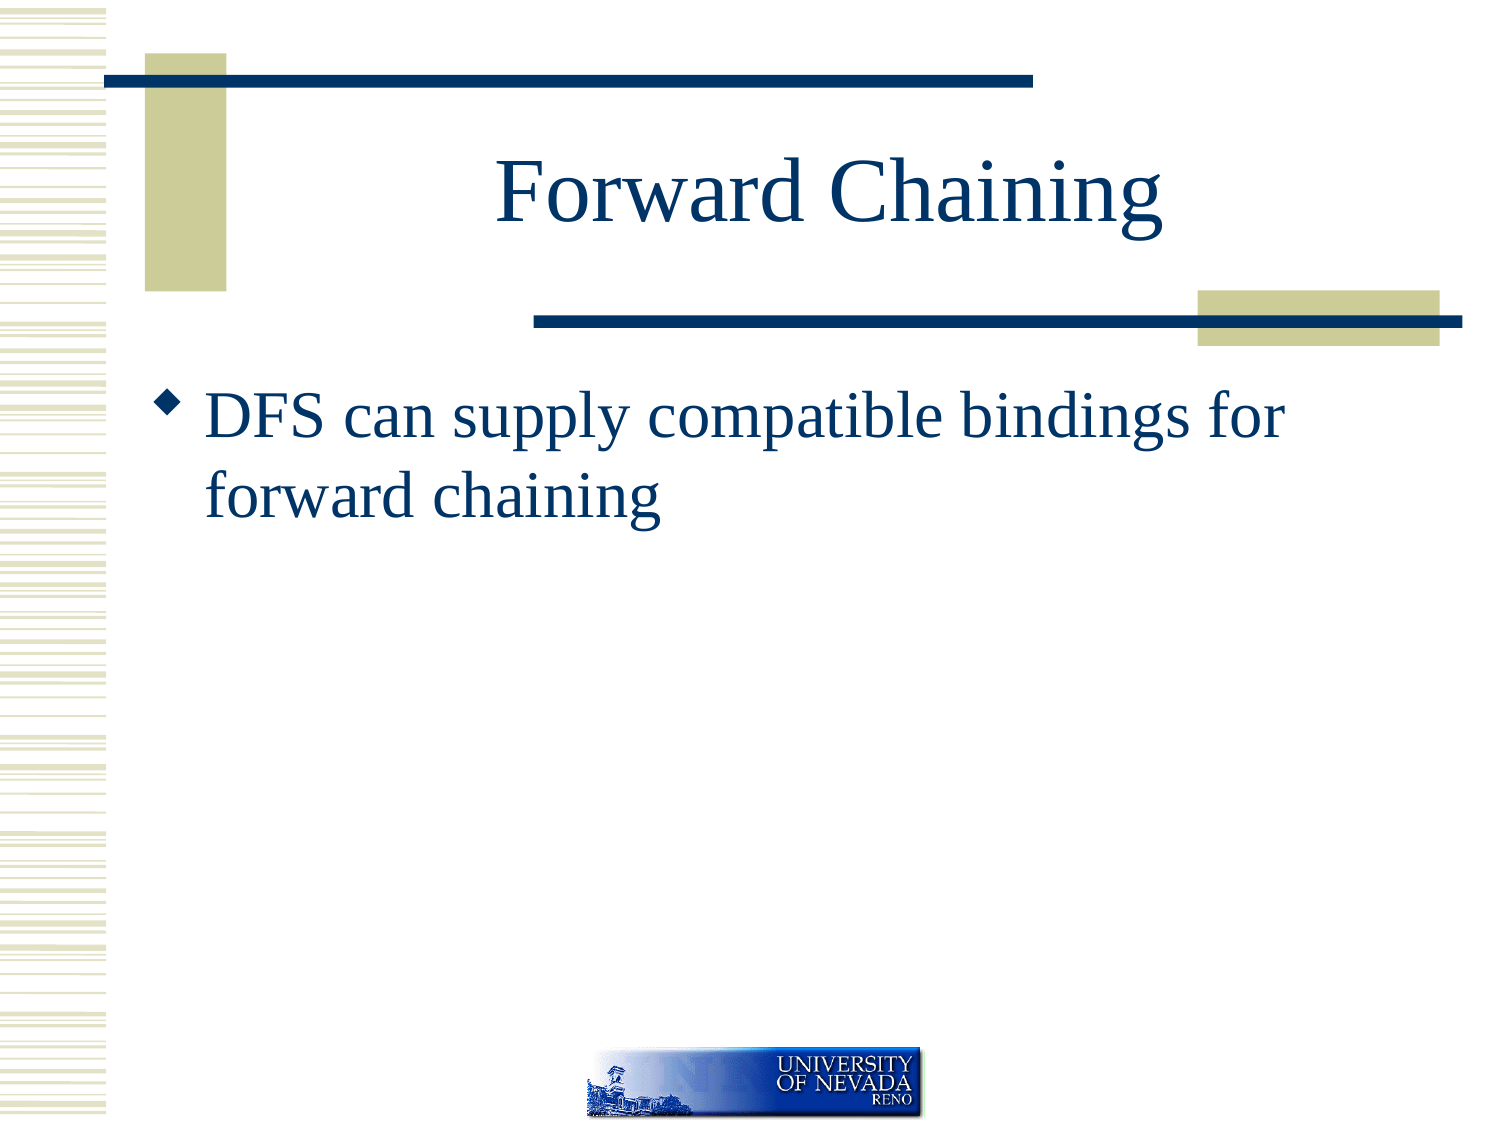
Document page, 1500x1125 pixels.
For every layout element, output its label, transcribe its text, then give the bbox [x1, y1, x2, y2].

picture [587, 1047, 925, 1125]
list DFS can supply compatible bindings for forward chaining [132, 363, 1439, 1000]
title Forward Chaining [225, 99, 1436, 288]
